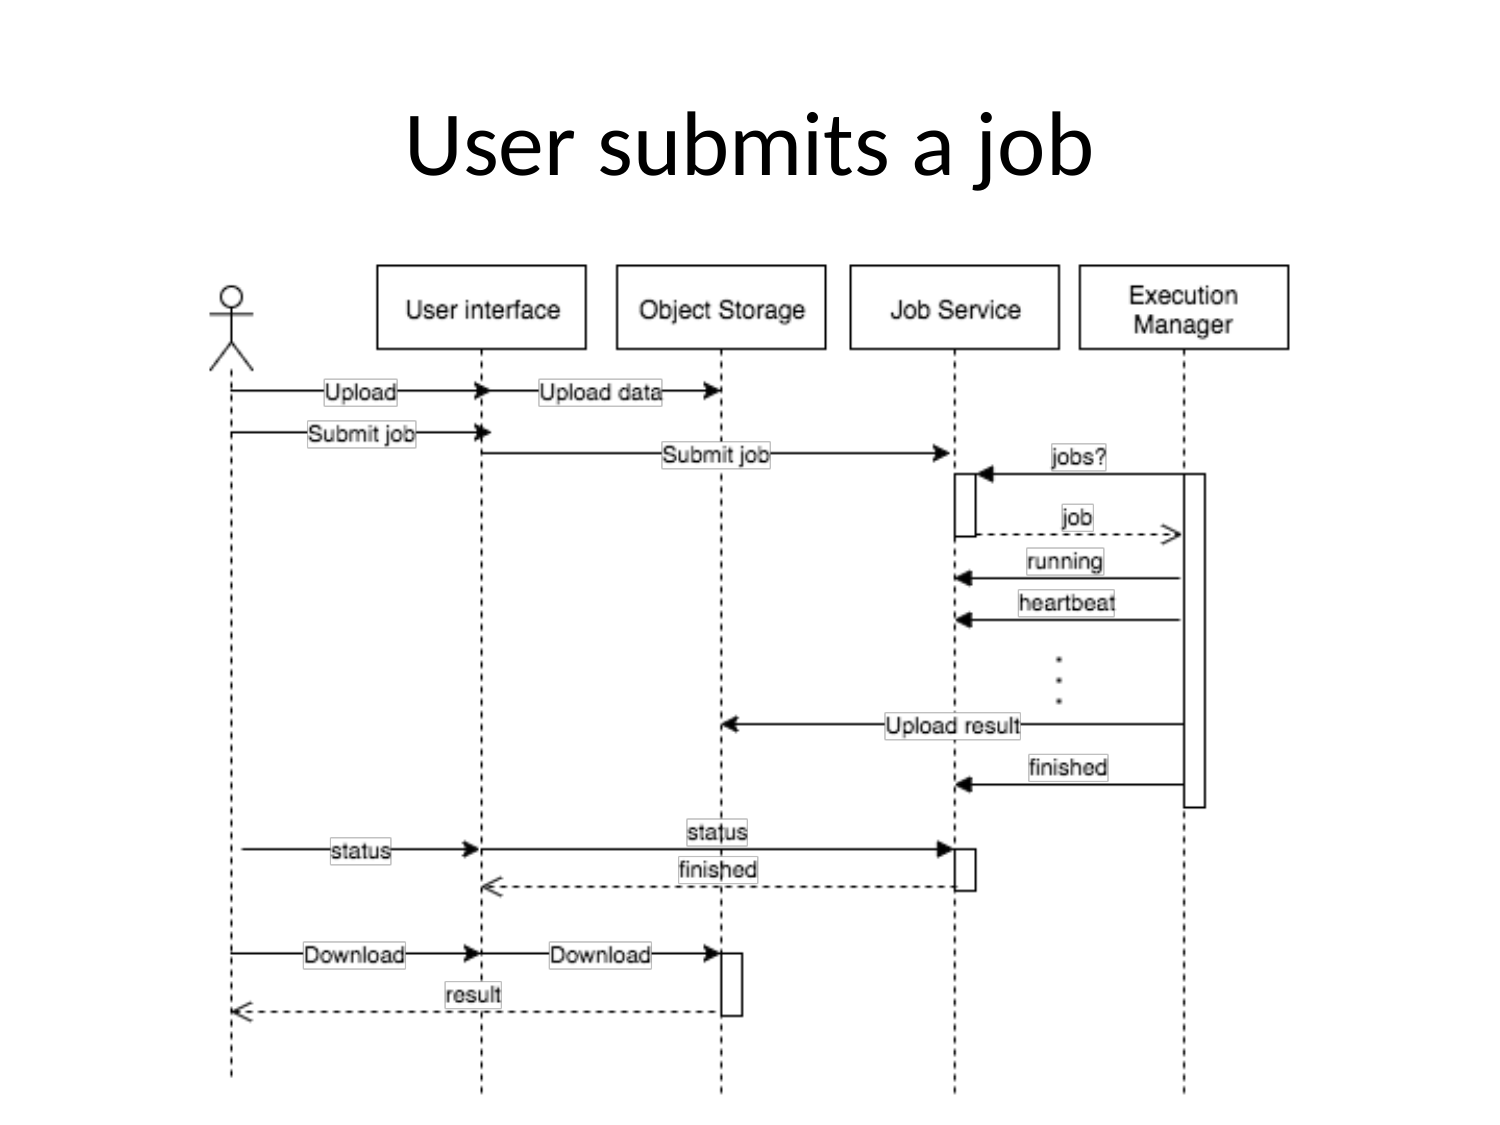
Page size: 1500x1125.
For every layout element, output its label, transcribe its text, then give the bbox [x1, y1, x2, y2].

title User submits a job [75, 45, 1425, 233]
picture [208, 263, 1292, 1104]
